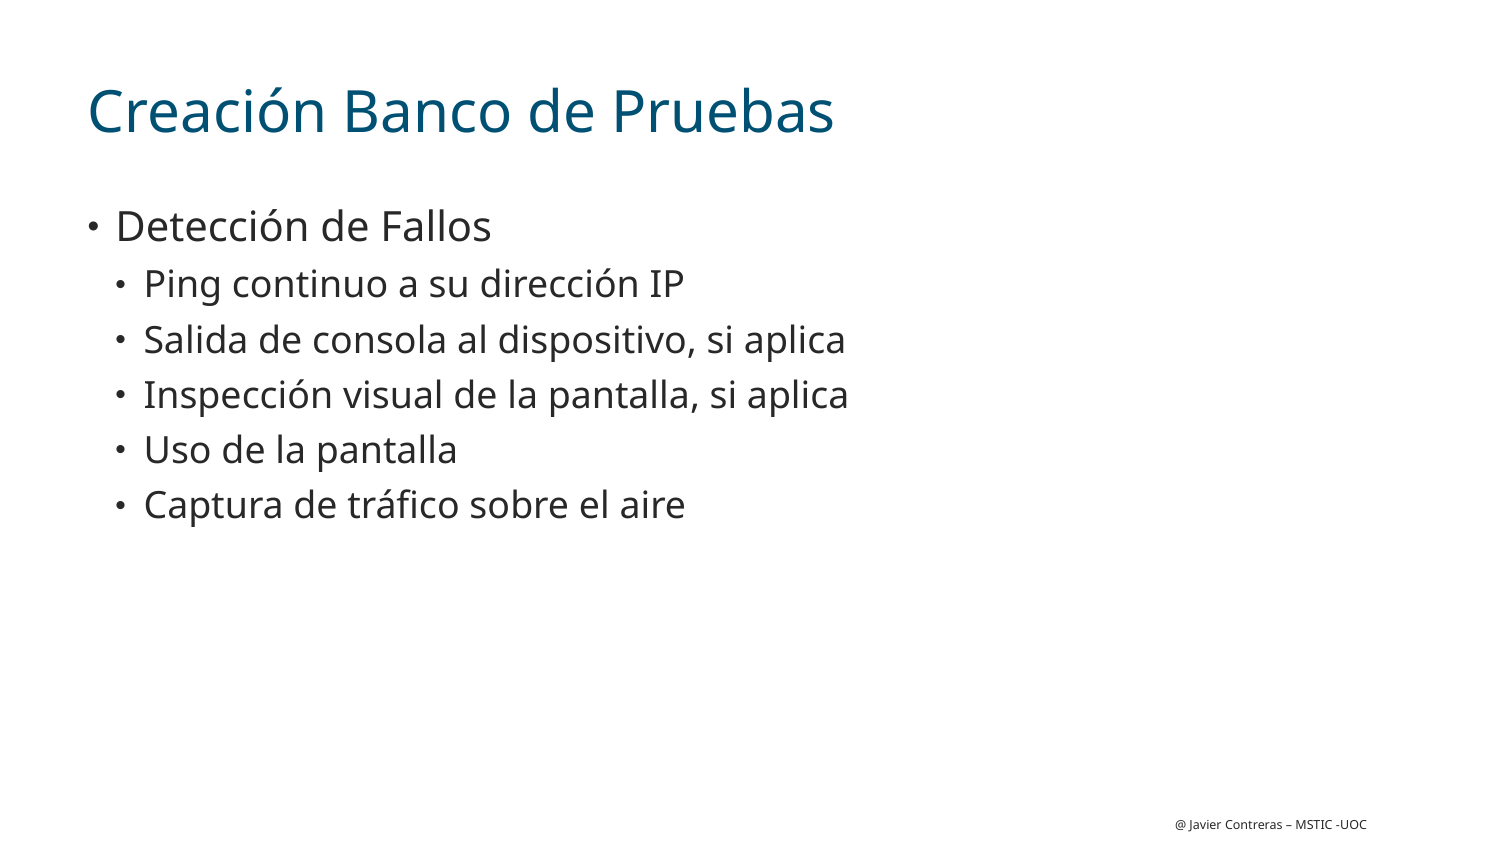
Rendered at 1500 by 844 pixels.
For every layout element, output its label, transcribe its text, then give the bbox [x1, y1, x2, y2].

title Creación Banco de Pruebas [72, 31, 1428, 152]
list Detección de Fallos Ping continuo a su dirección IP Salida de consola al dispositivo, si aplica Inspección visual de la pantalla, si aplica Uso de la pantalla Captura de tráfico sobre el aire [72, 196, 1428, 753]
